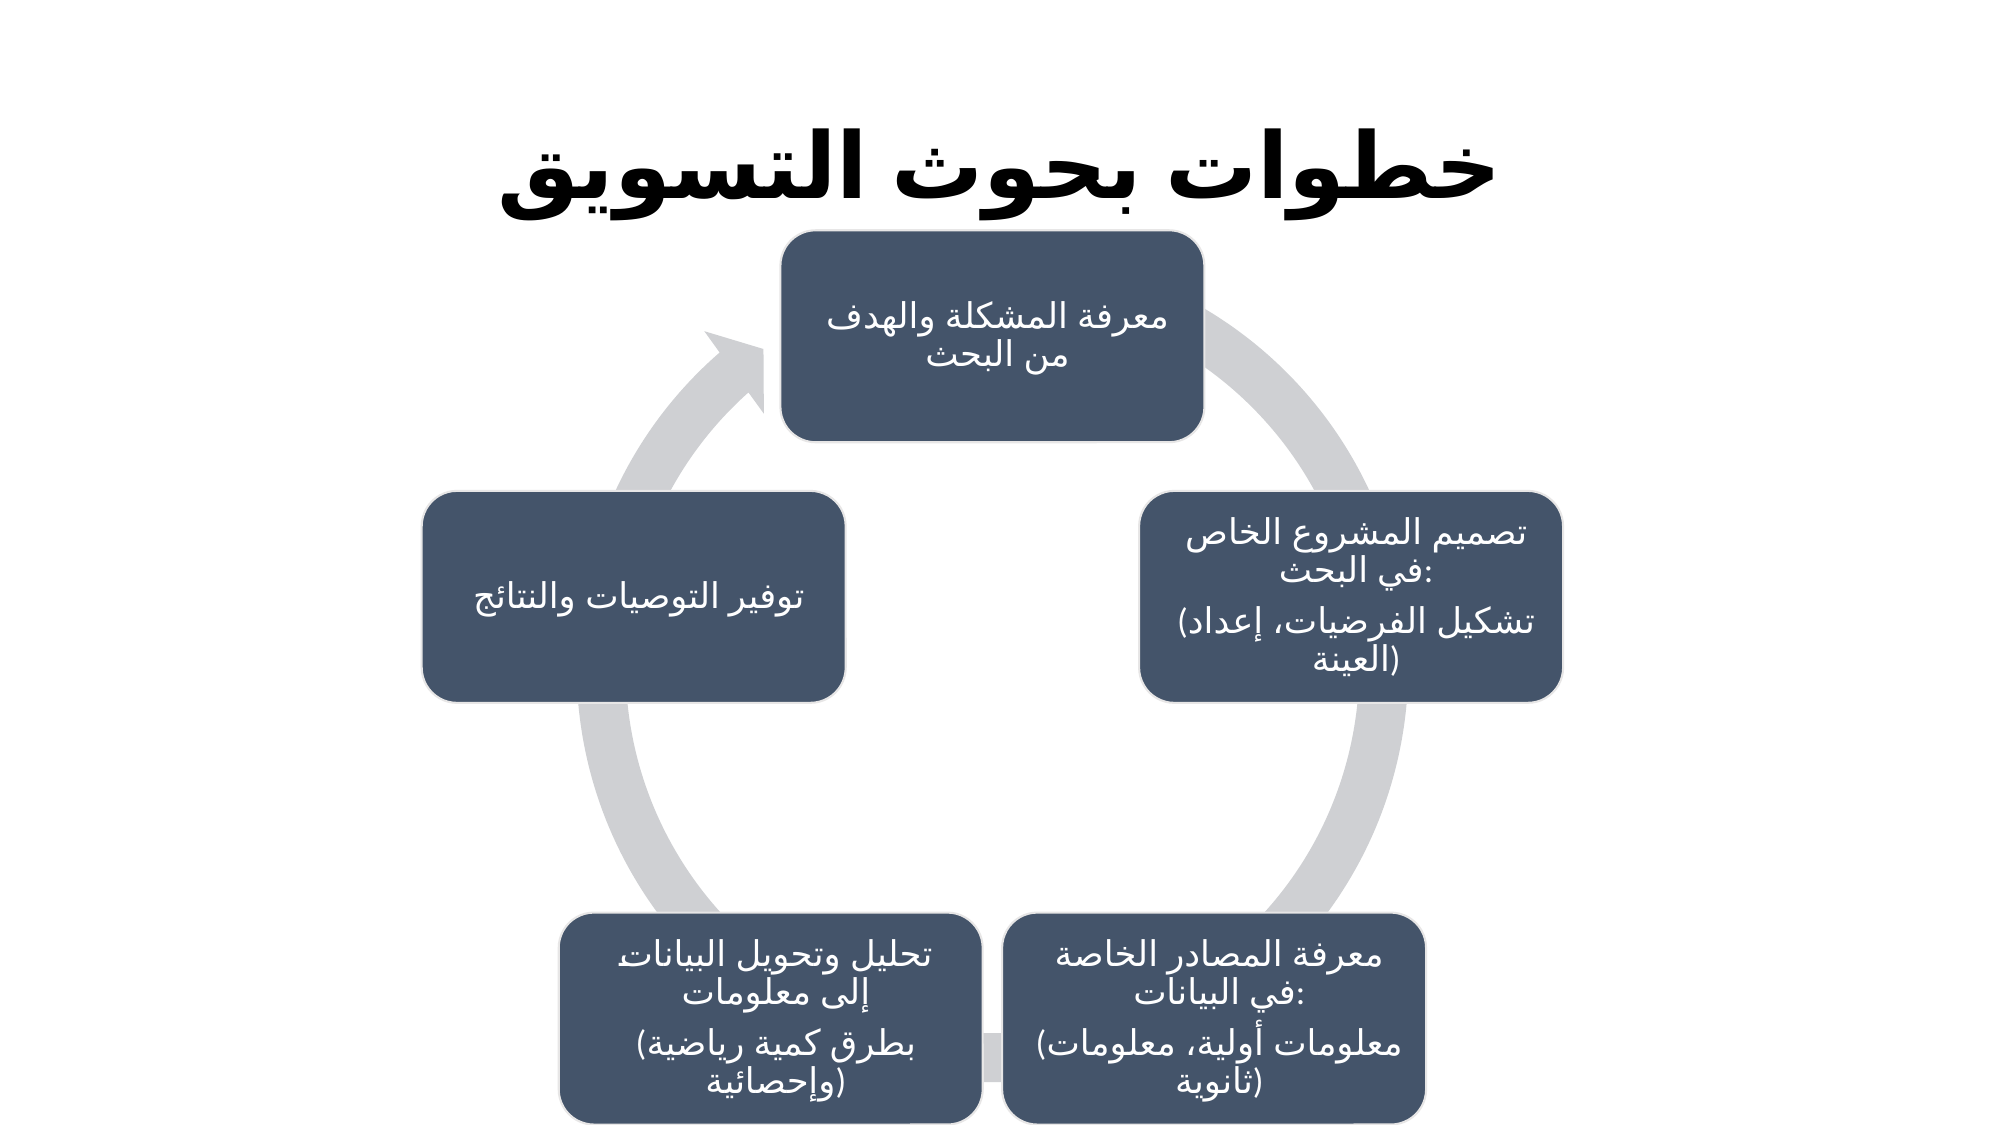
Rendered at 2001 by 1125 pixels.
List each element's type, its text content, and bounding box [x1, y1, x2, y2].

title خطوات بحوث التسويق [137, 59, 1863, 229]
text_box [0, 229, 1985, 1125]
